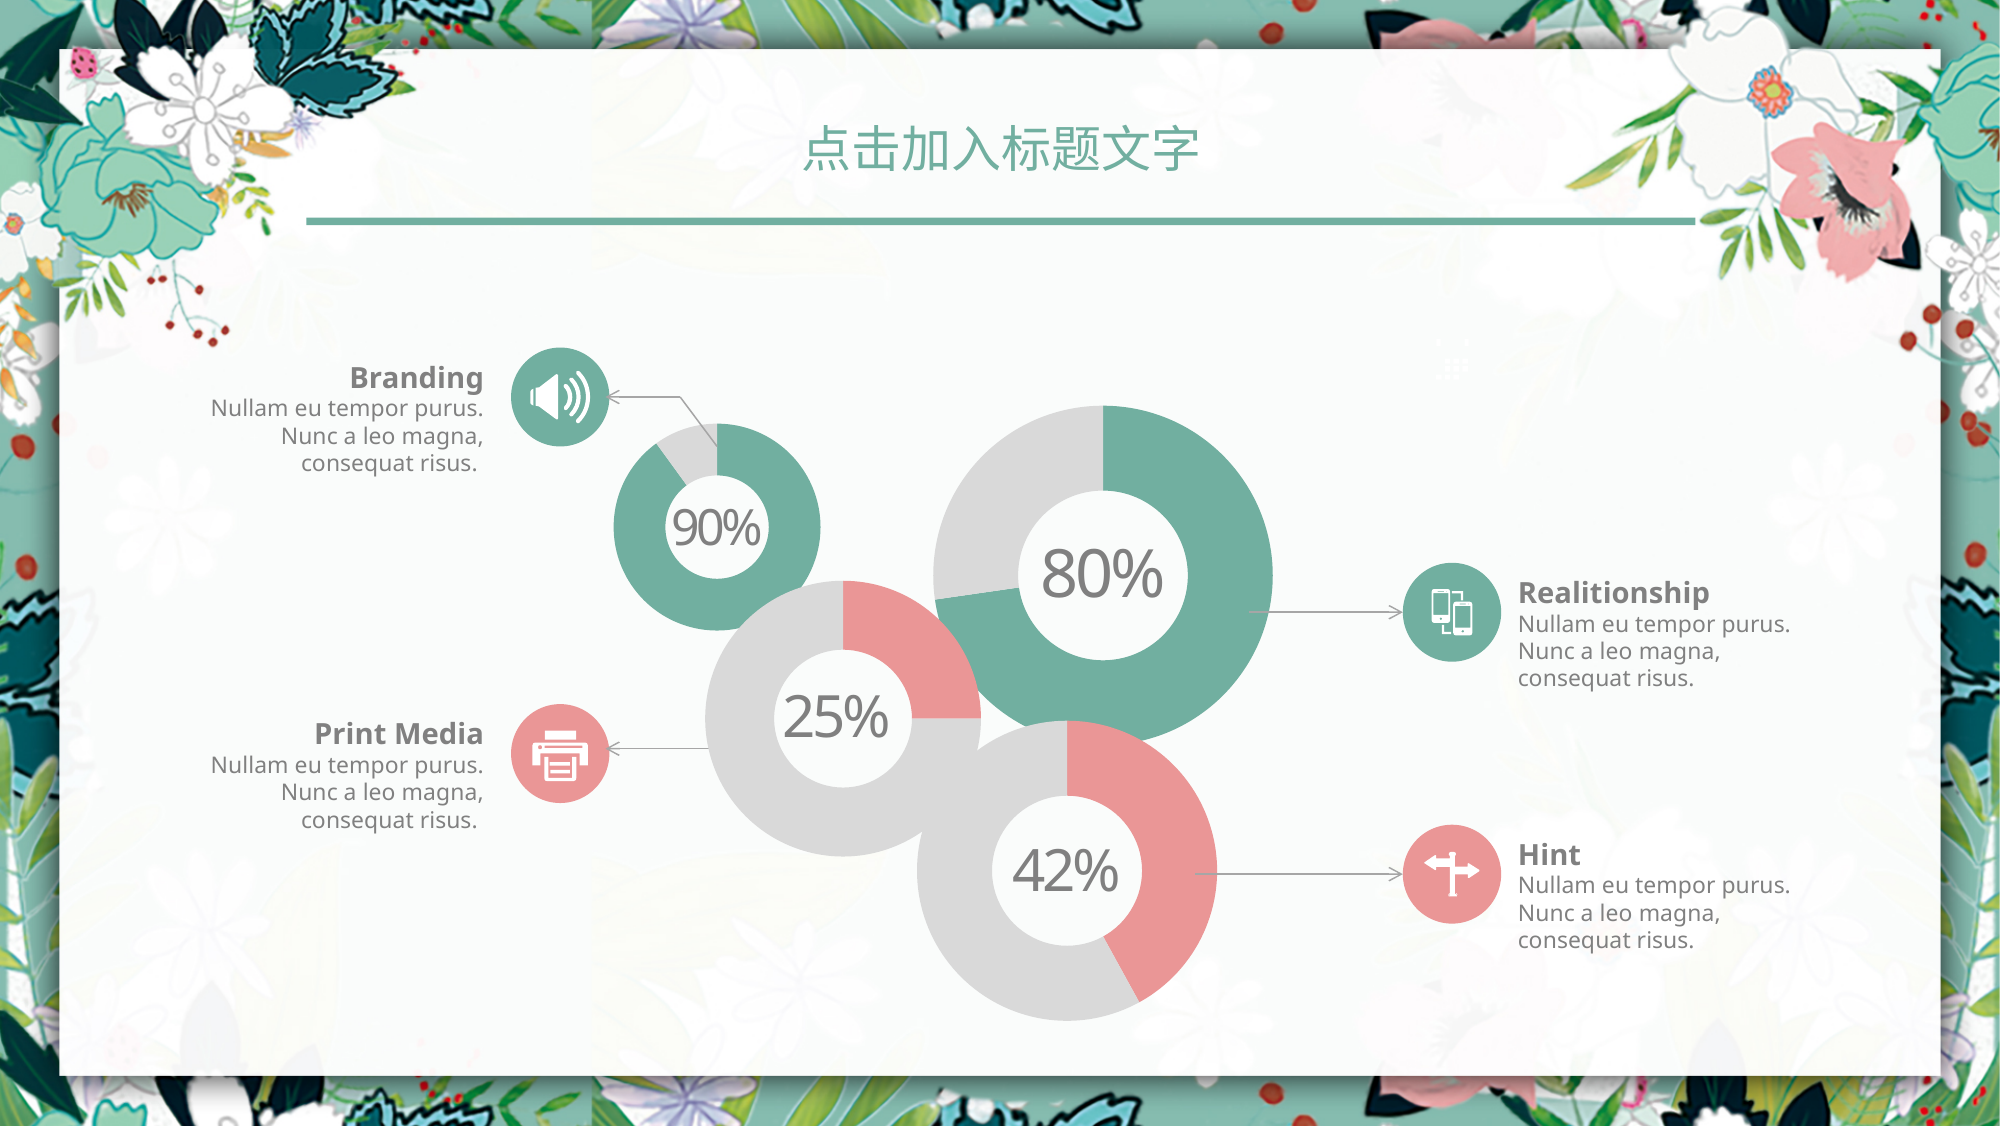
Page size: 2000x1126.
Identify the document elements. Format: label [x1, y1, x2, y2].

text_box [157, 319, 1845, 1041]
text_box [306, 112, 1696, 226]
picture [0, 0, 2000, 1126]
